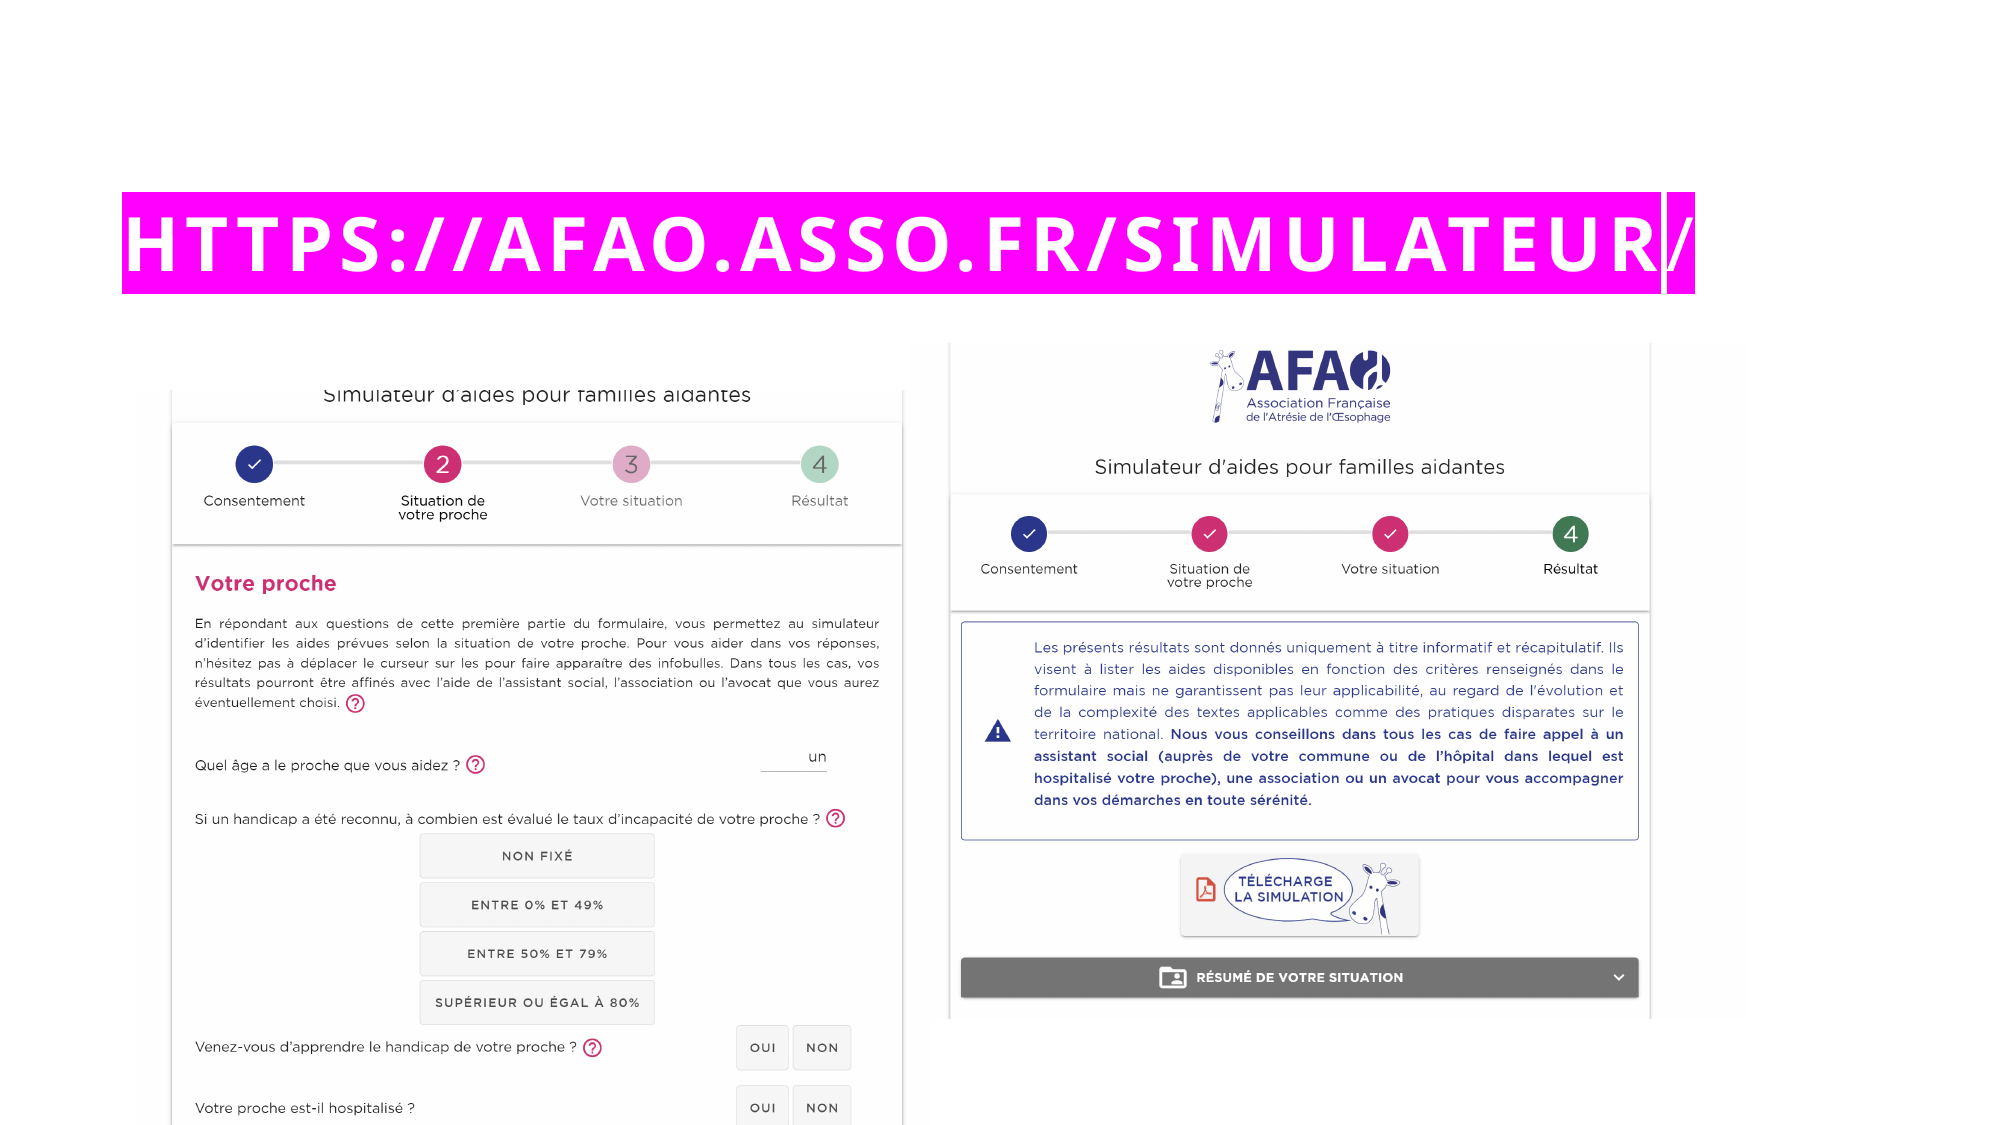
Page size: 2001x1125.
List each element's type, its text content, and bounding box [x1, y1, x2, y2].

title https://afao.asso.fr/simulateur/ [107, 106, 1850, 295]
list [909, 343, 1747, 1019]
picture [138, 390, 932, 1125]
